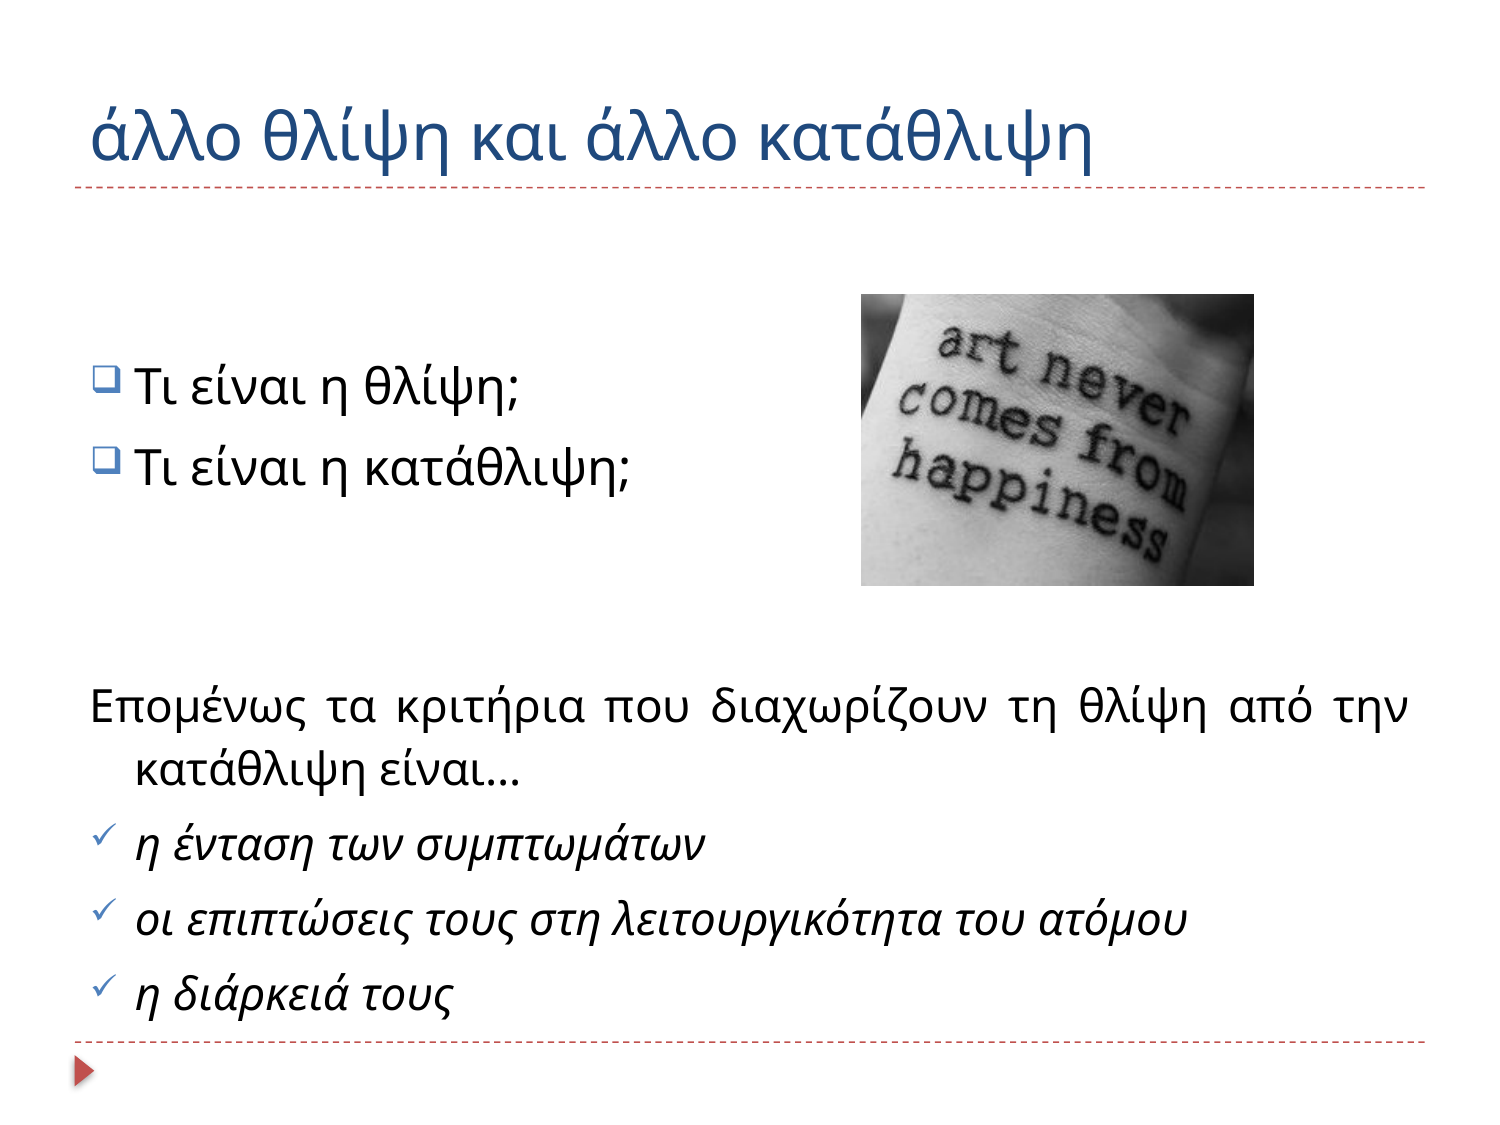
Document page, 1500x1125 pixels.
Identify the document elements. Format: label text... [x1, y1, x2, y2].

picture [861, 294, 1255, 587]
title άλλο θλίψη και άλλο κατάθλιψη [75, 24, 1425, 188]
list Τι είναι η θλίψη; Τι είναι η κατάθλιψη; Επομένως τα κριτήρια που διαχωρίζουν τη θλίψη από την κατάθλιψη είναι… η ένταση των συμπτωμάτων οι επιπτώσεις τους στη λειτουργικότητα του ατόμου η διάρκειά τους [75, 262, 1425, 1090]
